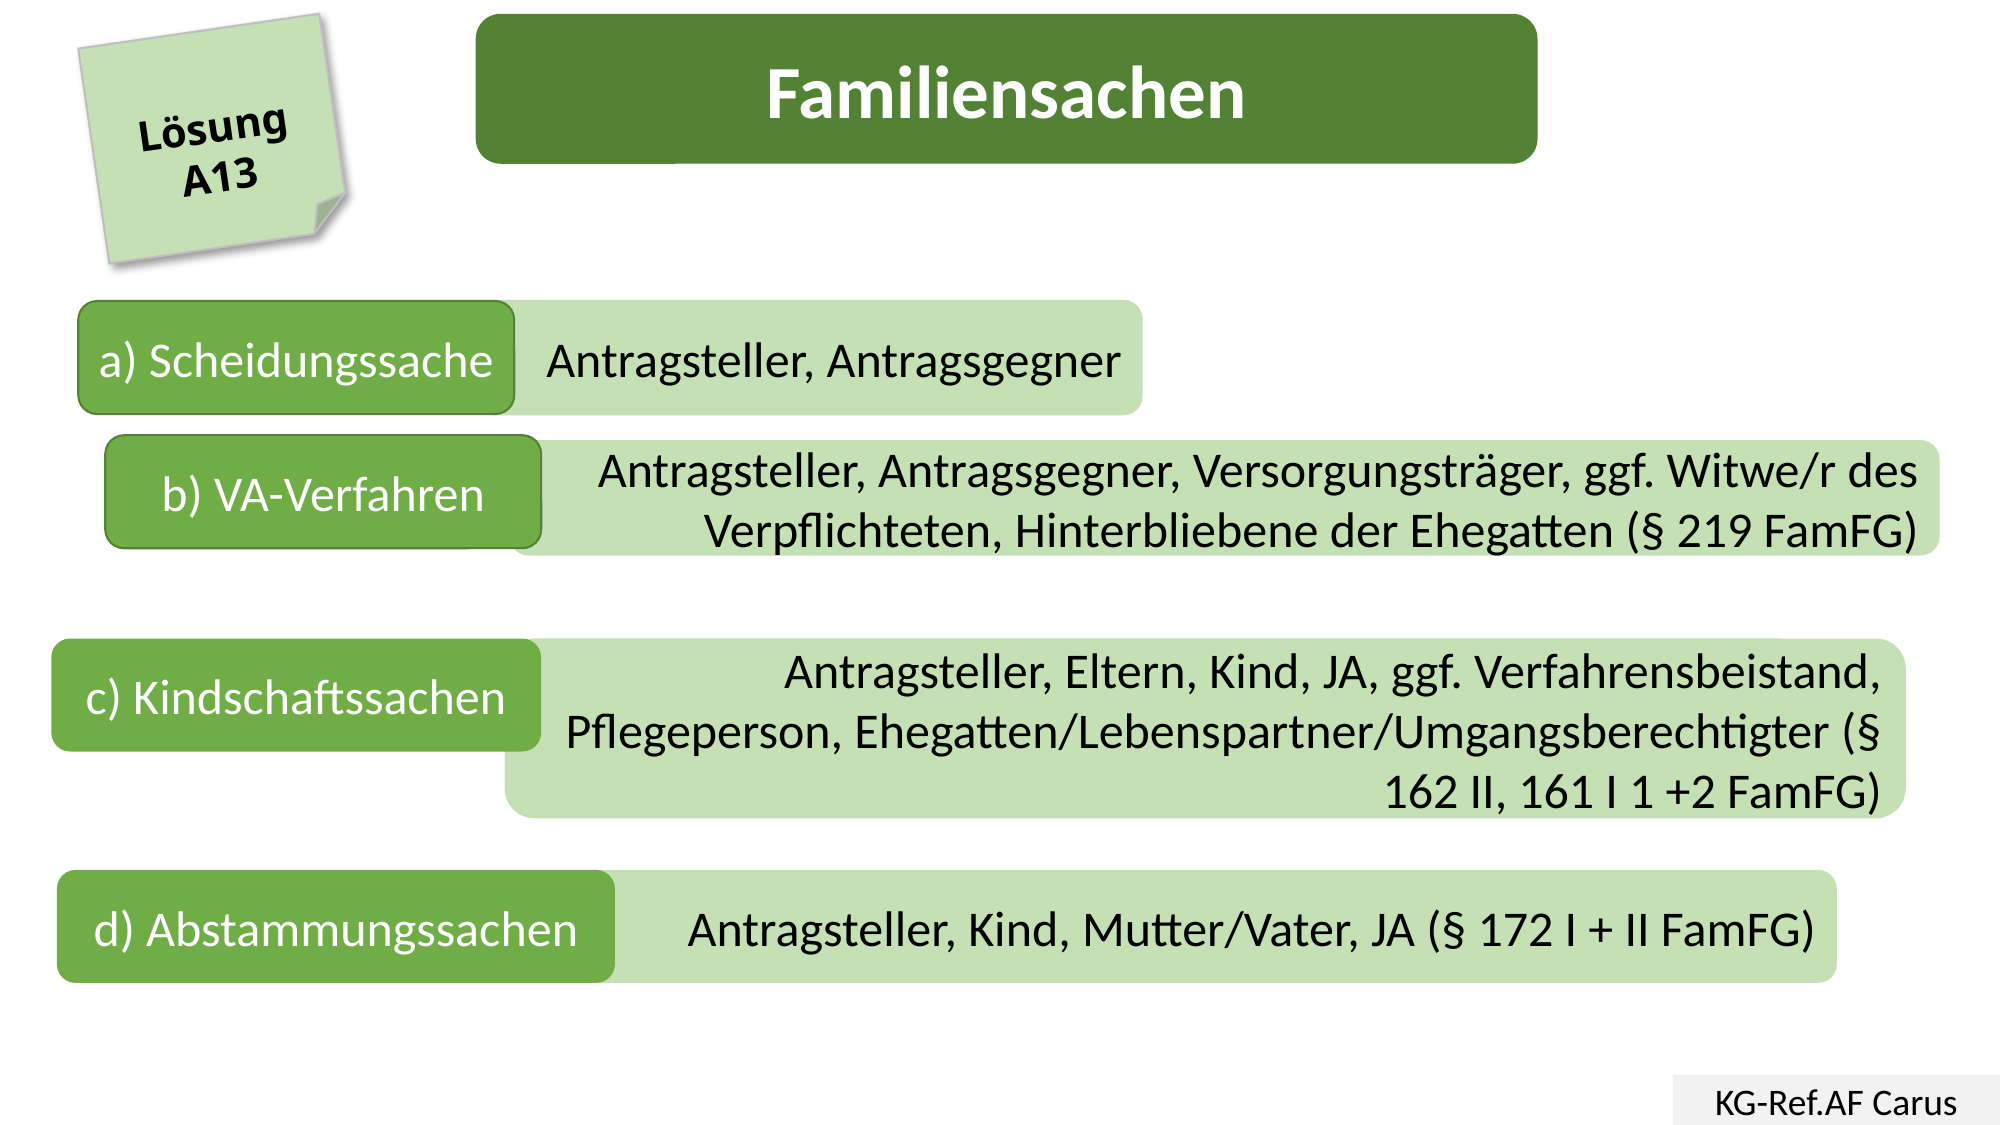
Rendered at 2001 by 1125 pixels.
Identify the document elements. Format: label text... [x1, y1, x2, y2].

text_box b) VA-Verfahren [104, 434, 543, 550]
text_box KG-Ref.AF Carus [1672, 1074, 2000, 1125]
text_box Antragsteller, Antragsgegner [492, 298, 1144, 417]
text_box Familiensachen [474, 12, 1539, 165]
text_box Antragsteller, Eltern, Kind, JA, ggf. Verfahrensbeistand, Pflegeperson, Ehegatten/Lebenspartner/Umgangsberechtigter (§ 162 II, 161 I 1 +2 FamFG) [503, 637, 1907, 820]
text_box Antragsteller, Antragsgegner, Versorgungsträger, ggf. Witwe/r des Verpflichteten, Hinterbliebene der Ehegatten (§ 219 FamFG) [513, 438, 1941, 557]
text_box c) Kindschaftssachen [50, 637, 543, 753]
text_box Lösung A13 [77, 12, 349, 265]
text_box d) Abstammungssachen [55, 868, 617, 985]
text_box Antragsteller, Kind, Mutter/Vater, JA (§ 172 I + II FamFG) [592, 868, 1838, 985]
text_box a) Scheidungssache [77, 299, 516, 416]
